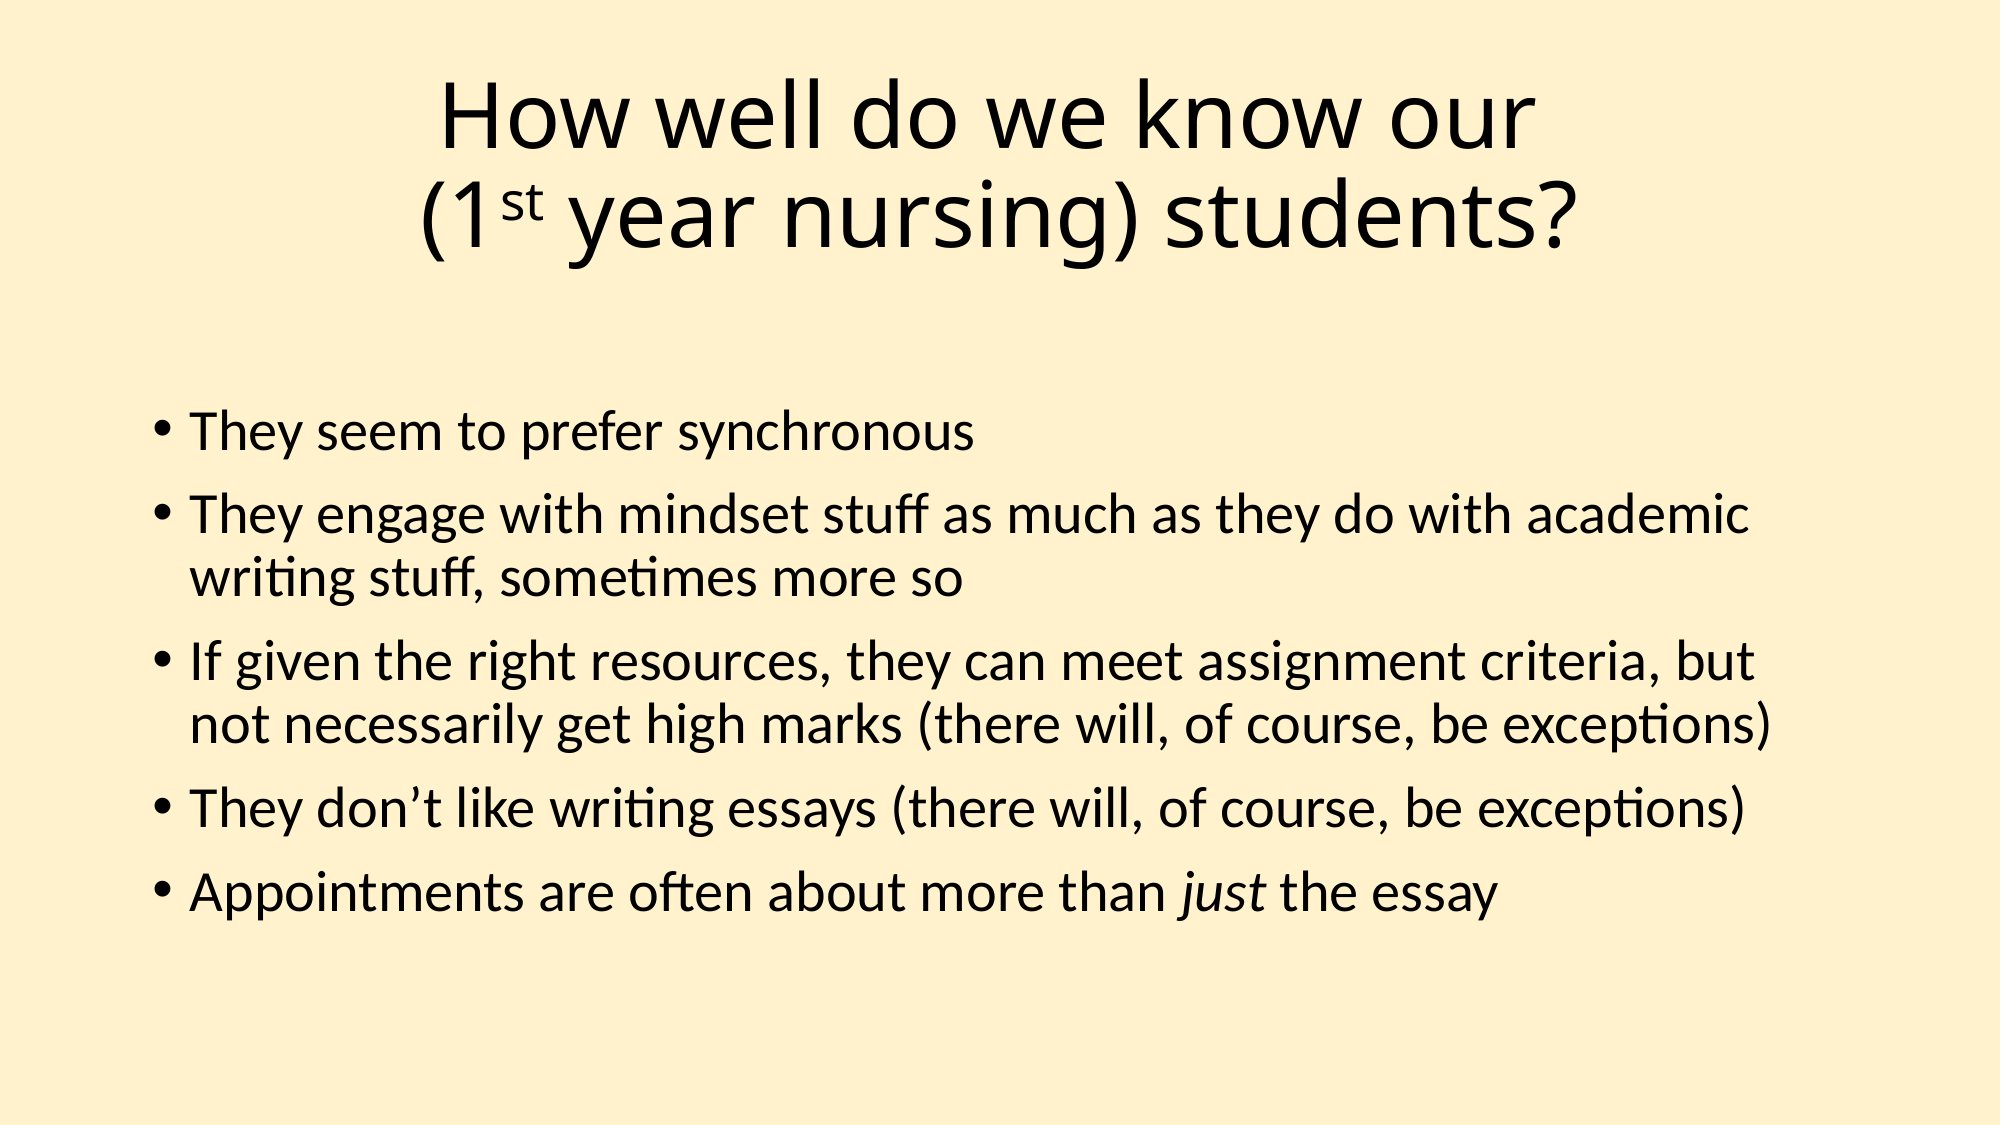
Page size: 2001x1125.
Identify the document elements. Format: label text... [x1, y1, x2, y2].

list They seem to prefer synchronous They engage with mindset stuff as much as they do with academic writing stuff, sometimes more so If given the right resources, they can meet assignment criteria, but not necessarily get high marks (there will, of course, be exceptions) They don’t like writing essays (there will, of course, be exceptions) Appointments are often about more than just the essay [137, 392, 1863, 1025]
title How well do we know our (1st year nursing) students? [137, 59, 1863, 278]
